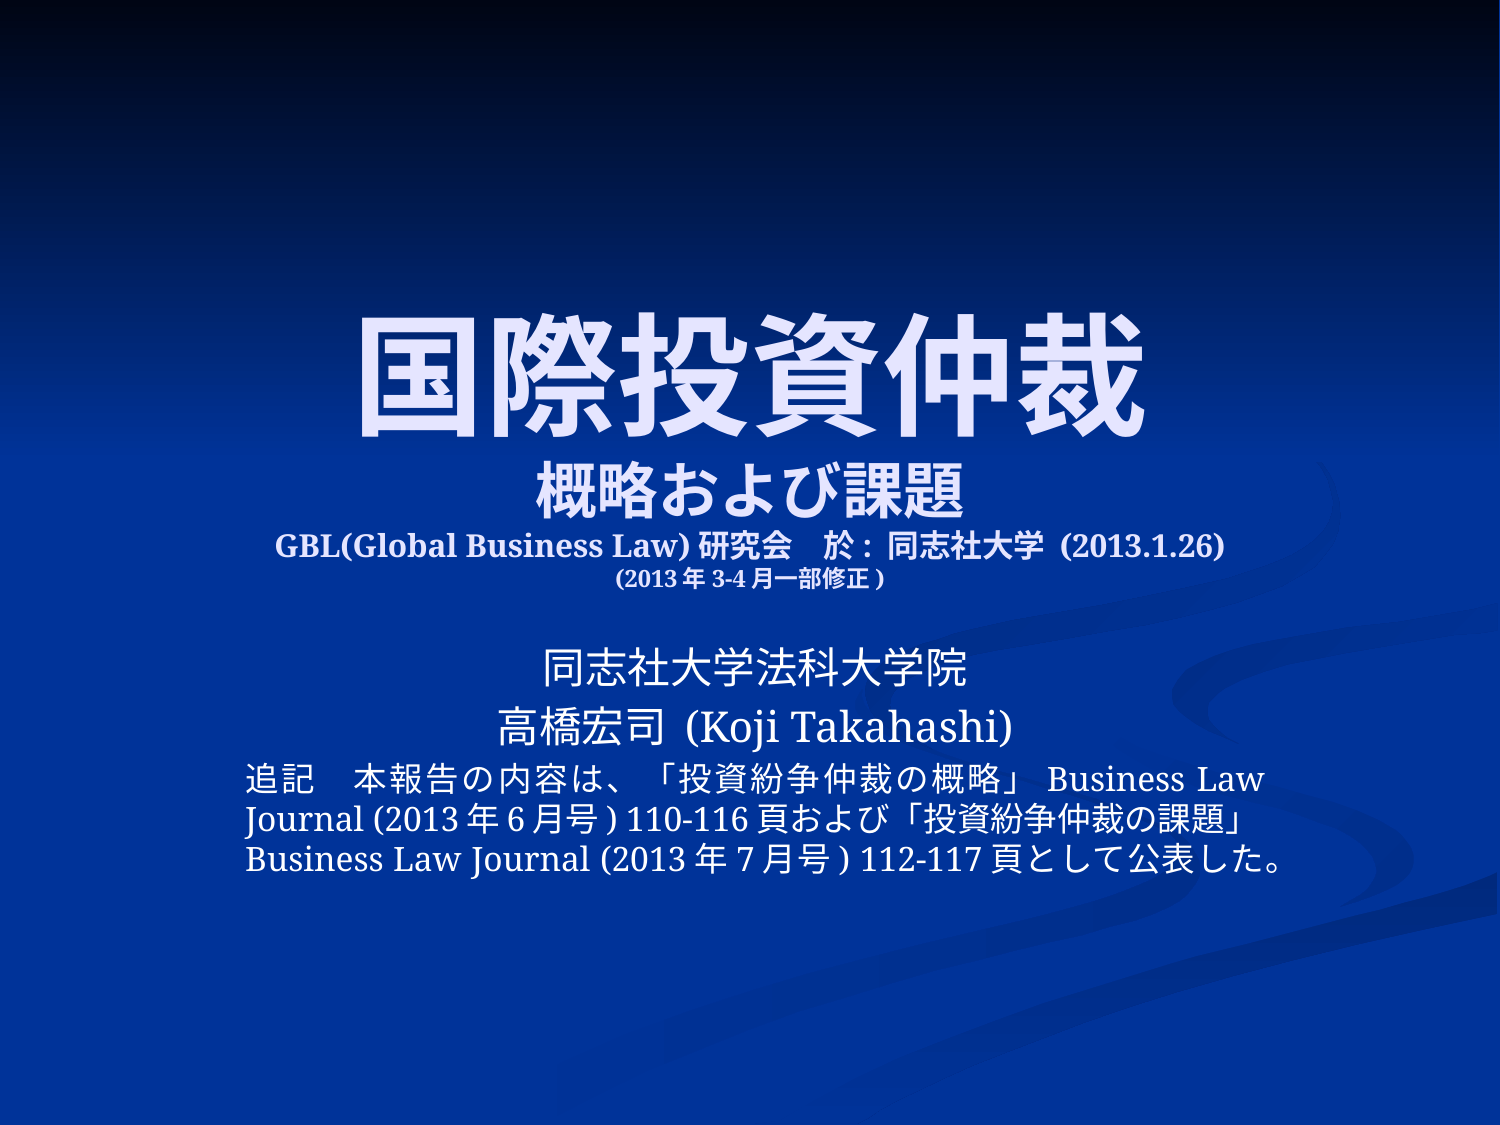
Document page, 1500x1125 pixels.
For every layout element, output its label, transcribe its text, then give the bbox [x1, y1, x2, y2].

title 国際投資仲裁 概略および課題 GBL(Global Business Law)研究会 於: 同志社大学 (2013.1.26) (2013年3-4月一部修正) [112, 284, 1388, 600]
subtitle 同志社大学法科大学院 高橋宏司 (Koji Takahashi) 追記 本報告の内容は、「投資紛争仲裁の概略」Business Law Journal (2013年6月号) 110-116頁および「投資紛争仲裁の課題」Business Law Journal (2013年7月号) 112-117頁として公表した。 [230, 633, 1281, 921]
